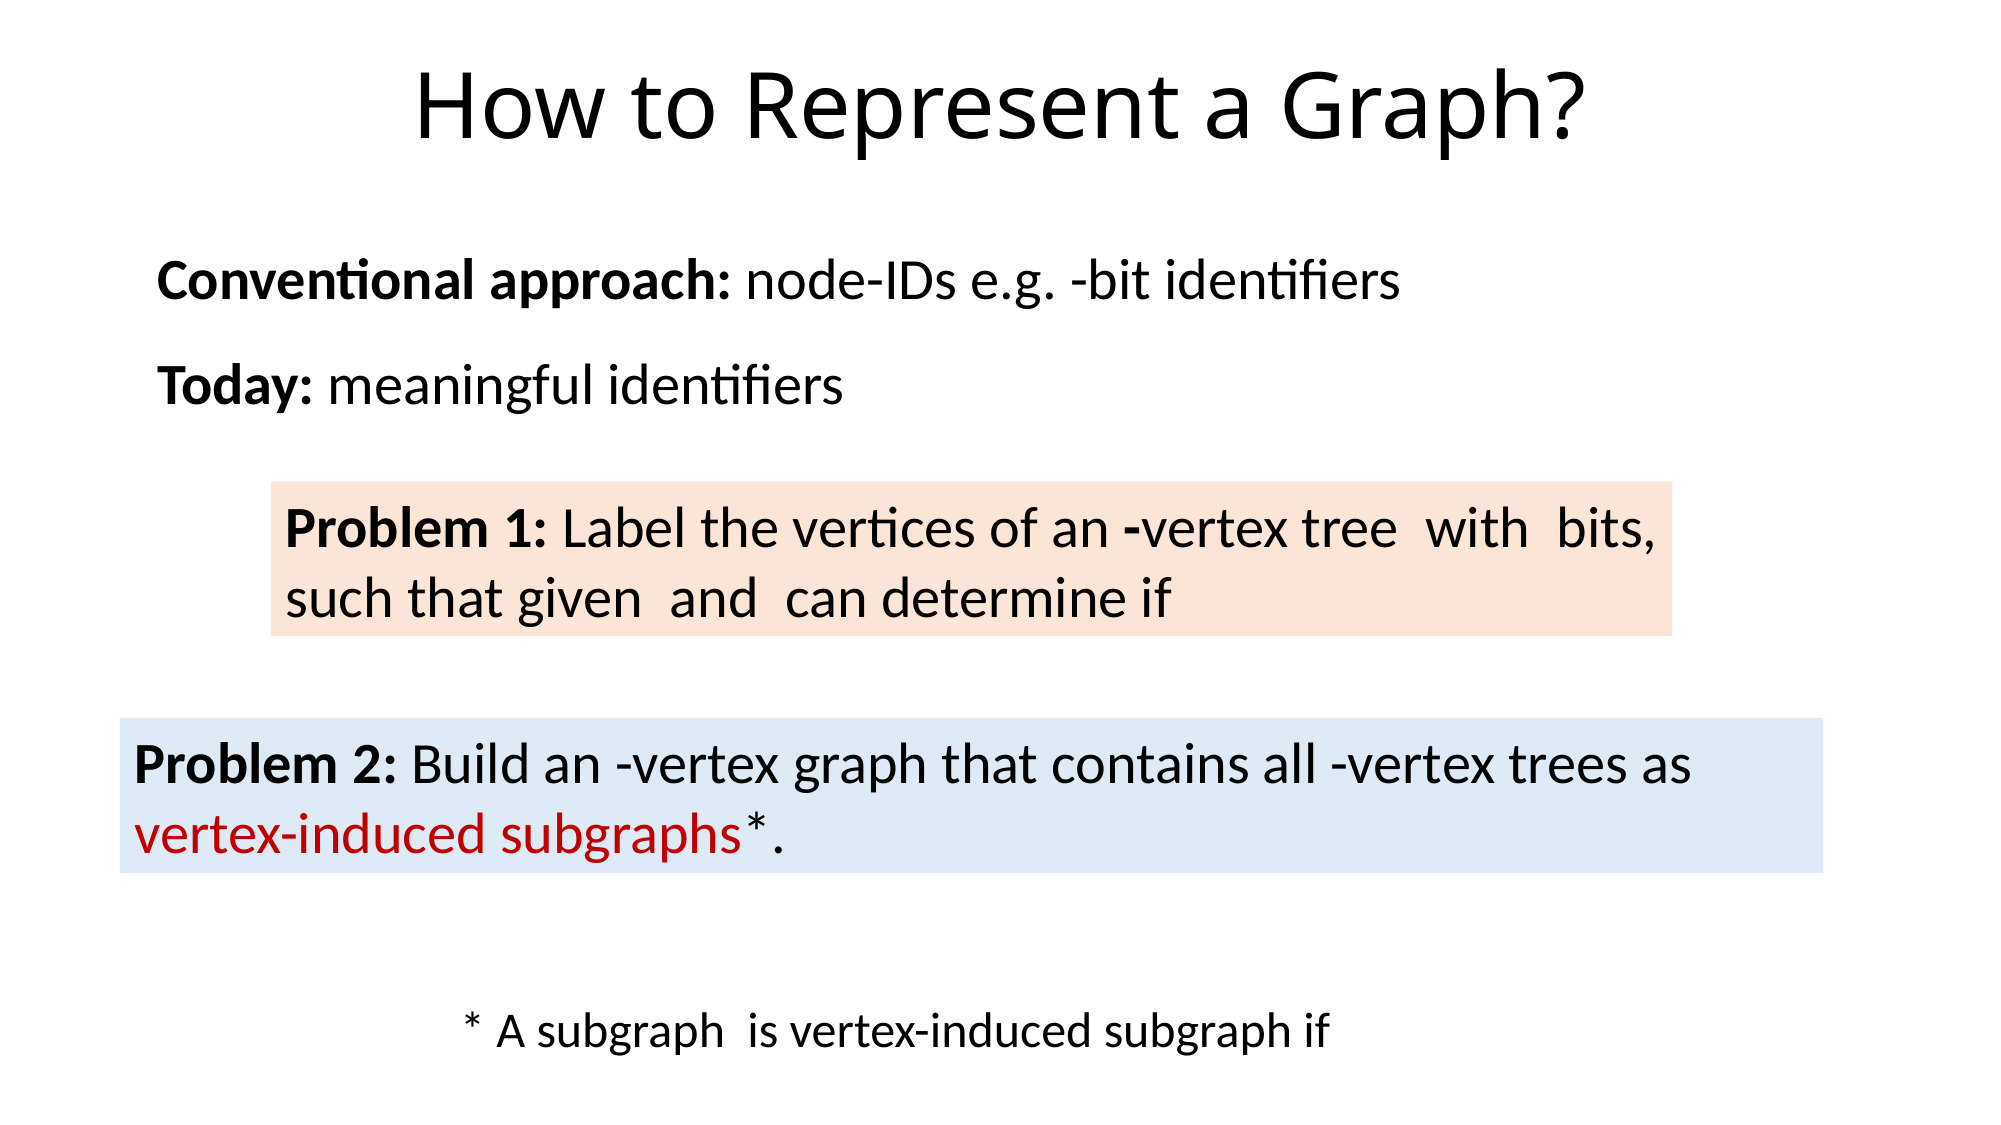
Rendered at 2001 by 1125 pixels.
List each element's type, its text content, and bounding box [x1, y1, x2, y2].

title How to Represent a Graph? [0, 0, 2000, 218]
